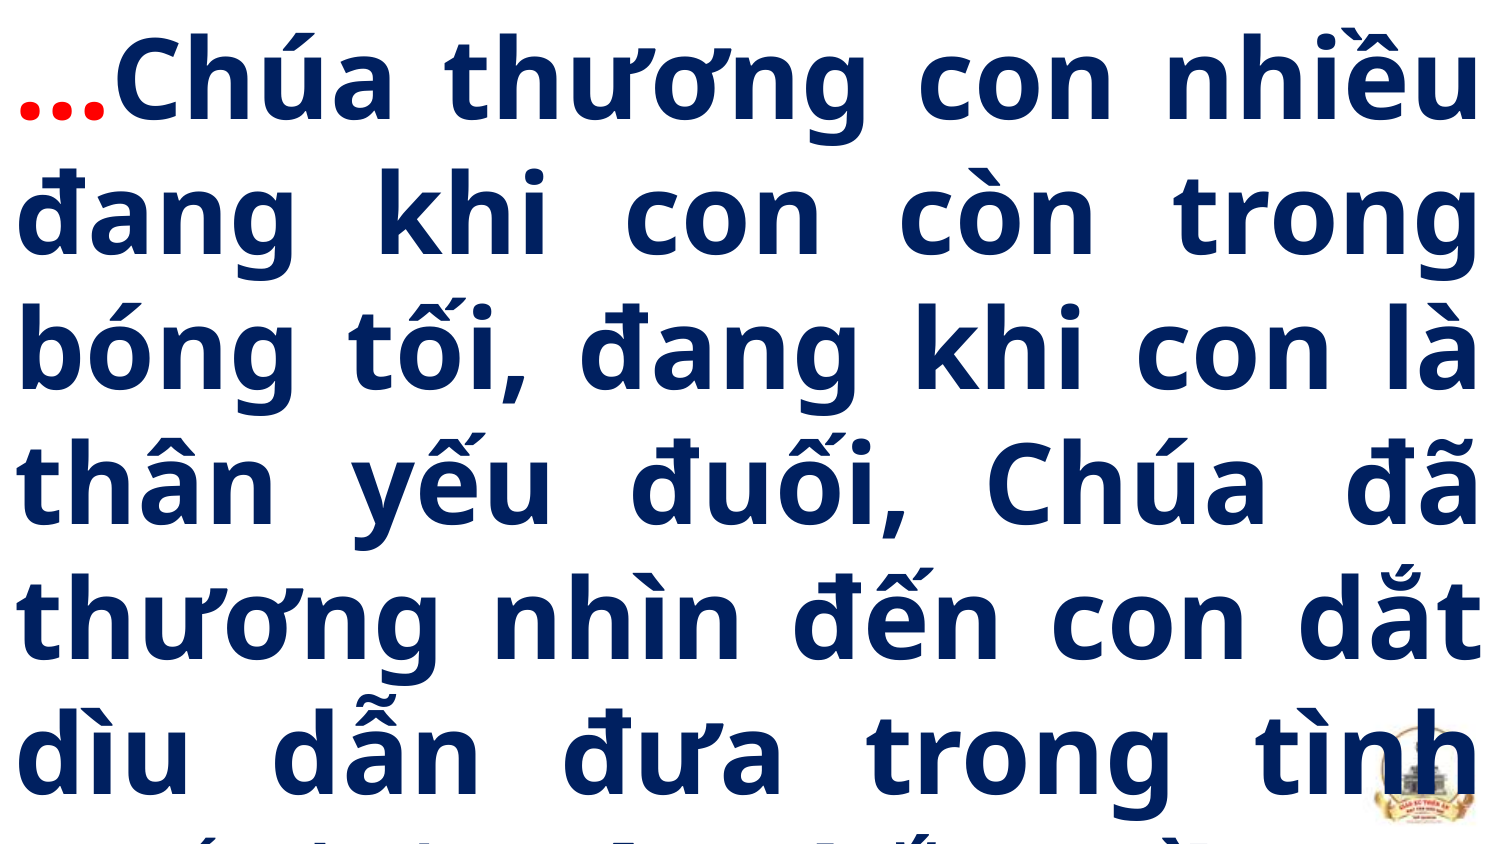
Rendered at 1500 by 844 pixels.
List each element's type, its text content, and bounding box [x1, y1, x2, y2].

text_box …Chúa thương con nhiều đang khi con còn trong bóng tối, đang khi con là thân yếu đuối, Chúa đã thương nhìn đến con dắt dìu dẫn đưa trong tình (mối tình) yêu thắm nồng. [0, 0, 1500, 844]
